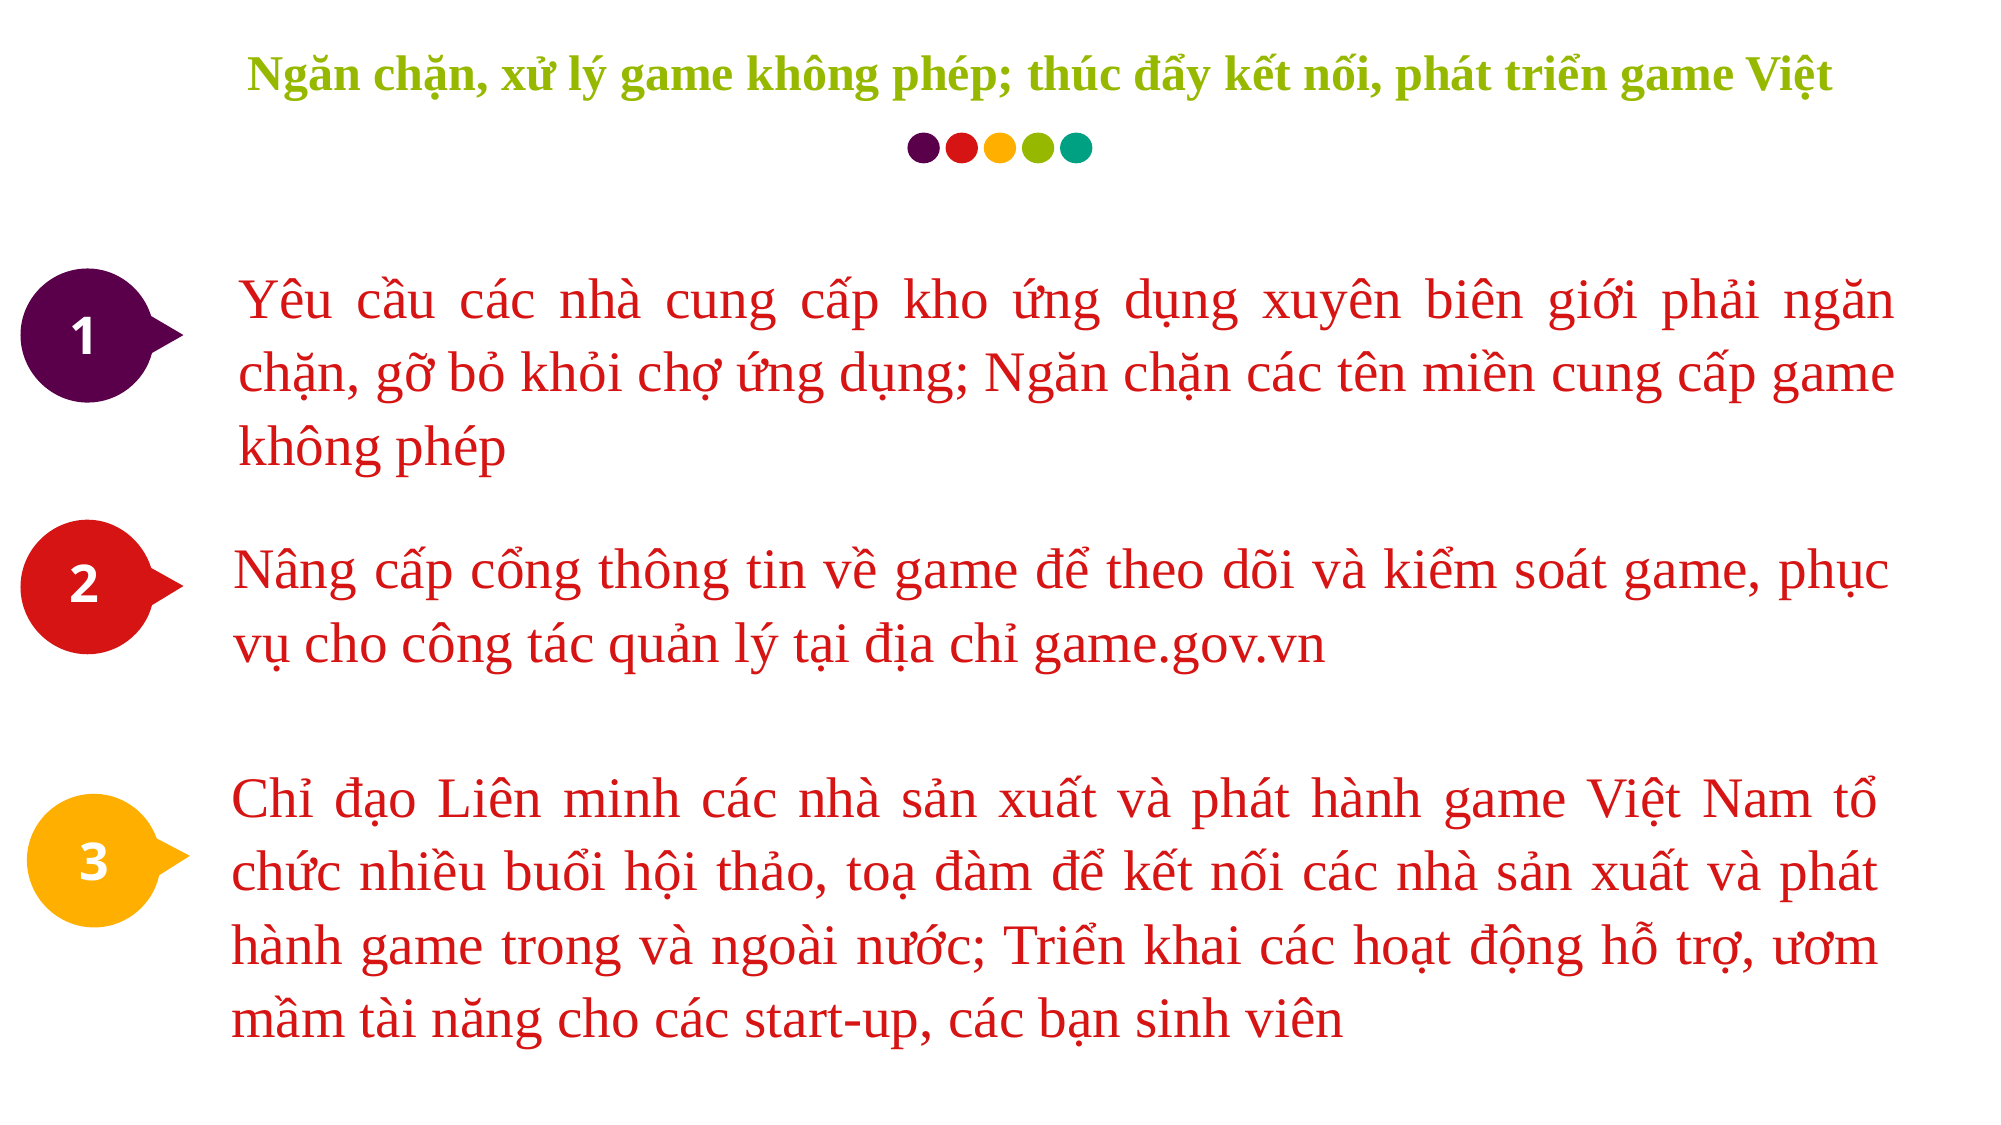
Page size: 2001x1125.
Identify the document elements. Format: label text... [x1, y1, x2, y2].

text_box Chỉ đạo Liên minh các nhà sản xuất và phát hành game Việt Nam tổ chức nhiều buổi hội thảo, toạ đàm để kết nối các nhà sản xuất và phát hành game trong và ngoài nước; Triển khai các hoạt động hỗ trợ, ươm mầm tài năng cho các start-up, các bạn sinh viên [216, 747, 1897, 1057]
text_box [907, 132, 1093, 164]
text_box Ngăn chặn, xử lý game không phép; thúc đẩy kết nối, phát triển game Việt [200, 39, 1881, 101]
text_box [20, 519, 184, 655]
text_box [20, 268, 184, 403]
text_box Yêu cầu các nhà cung cấp kho ứng dụng xuyên biên giới phải ngăn chặn, gỡ bỏ khỏi chợ ứng dụng; Ngăn chặn các tên miền cung cấp game không phép [223, 248, 1914, 485]
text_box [26, 793, 191, 927]
text_box Nâng cấp cổng thông tin về game để theo dõi và kiểm soát game, phục vụ cho công tác quản lý tại địa chỉ game.gov.vn [218, 519, 1909, 682]
